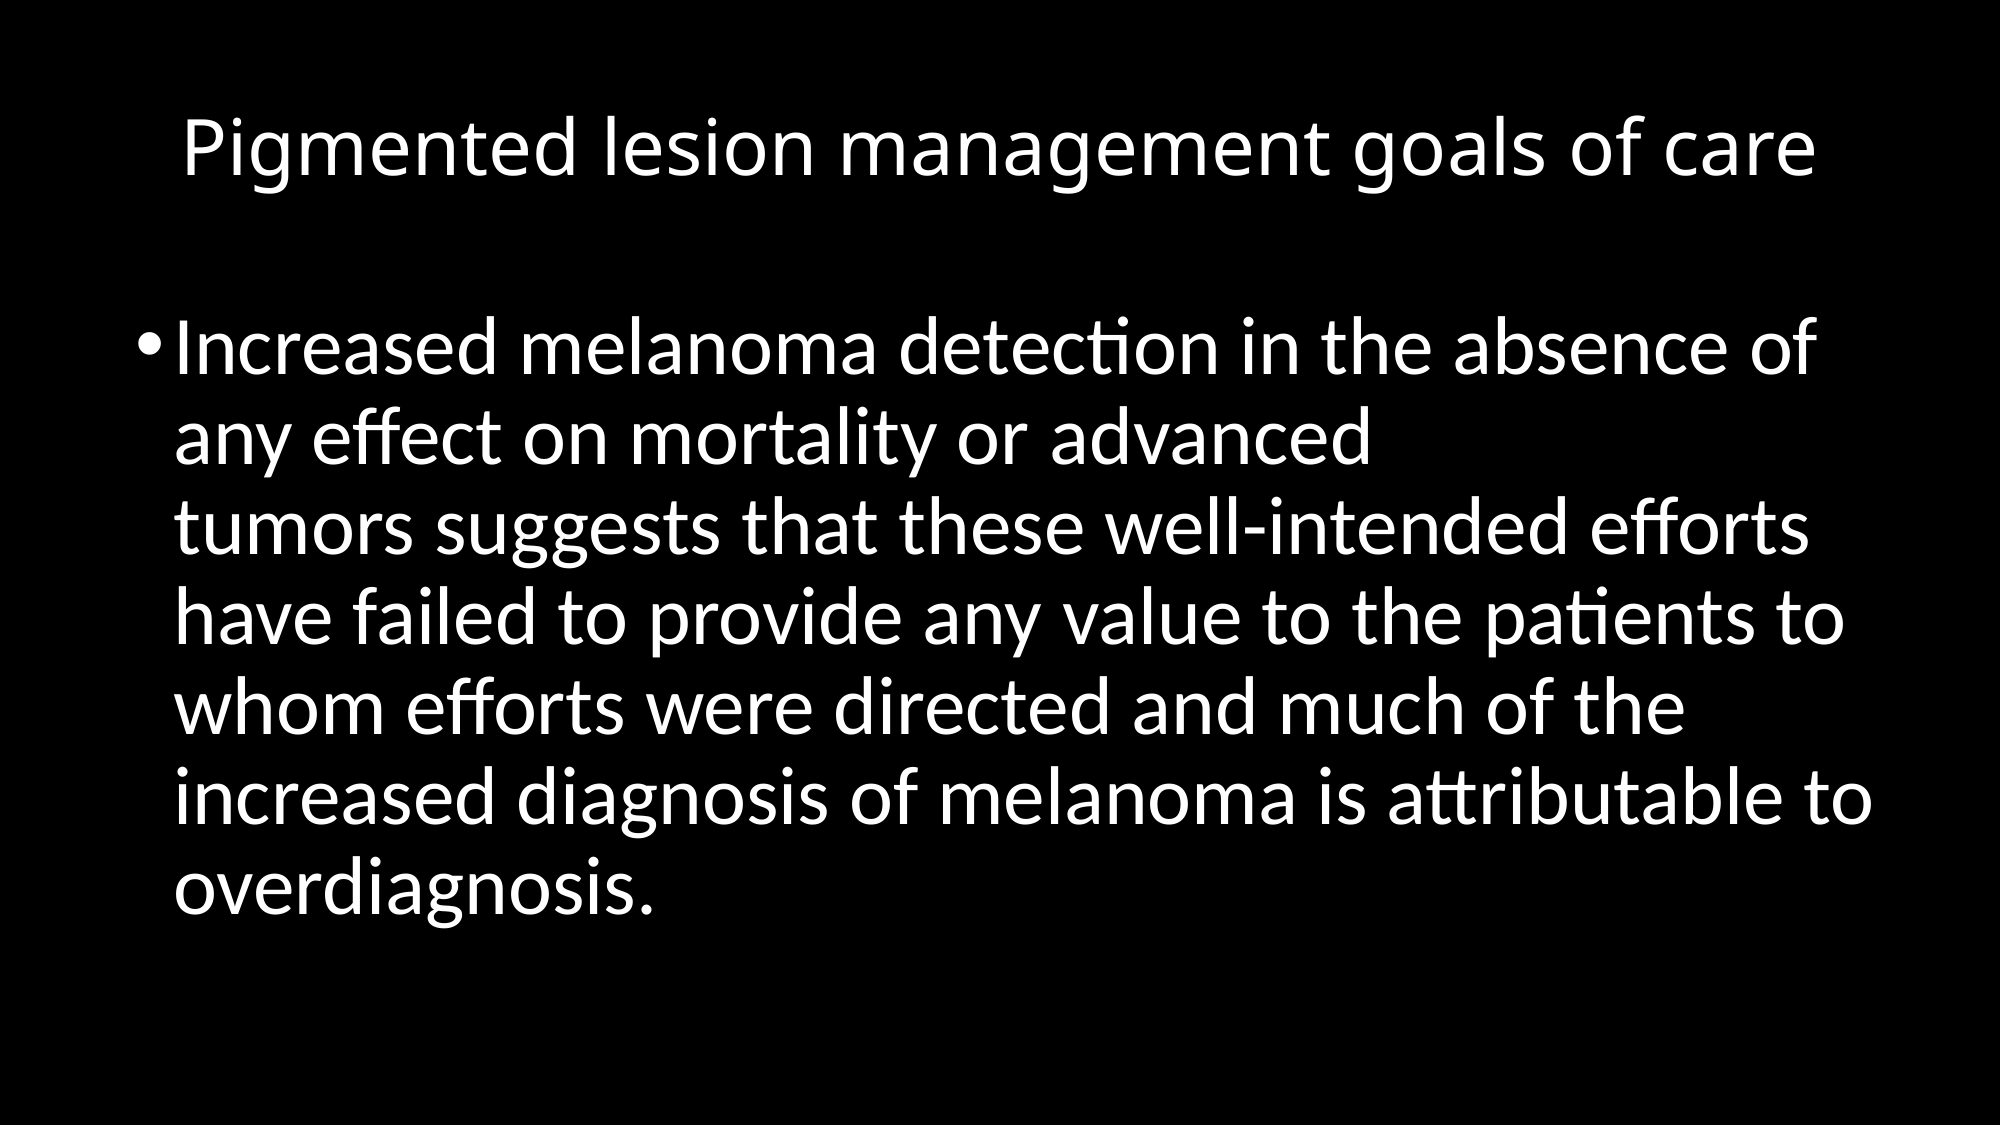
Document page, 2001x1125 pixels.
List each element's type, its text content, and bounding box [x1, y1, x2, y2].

list Increased melanoma detection in the absence of any effect on mortality or advanced tumors suggests that these well-intended efforts have failed to provide any value to the patients to whom efforts were directed and much of the increased diagnosis of melanoma is attributable to overdiagnosis. [120, 295, 1896, 1043]
title Pigmented lesion management goals of care [137, 59, 1863, 241]
